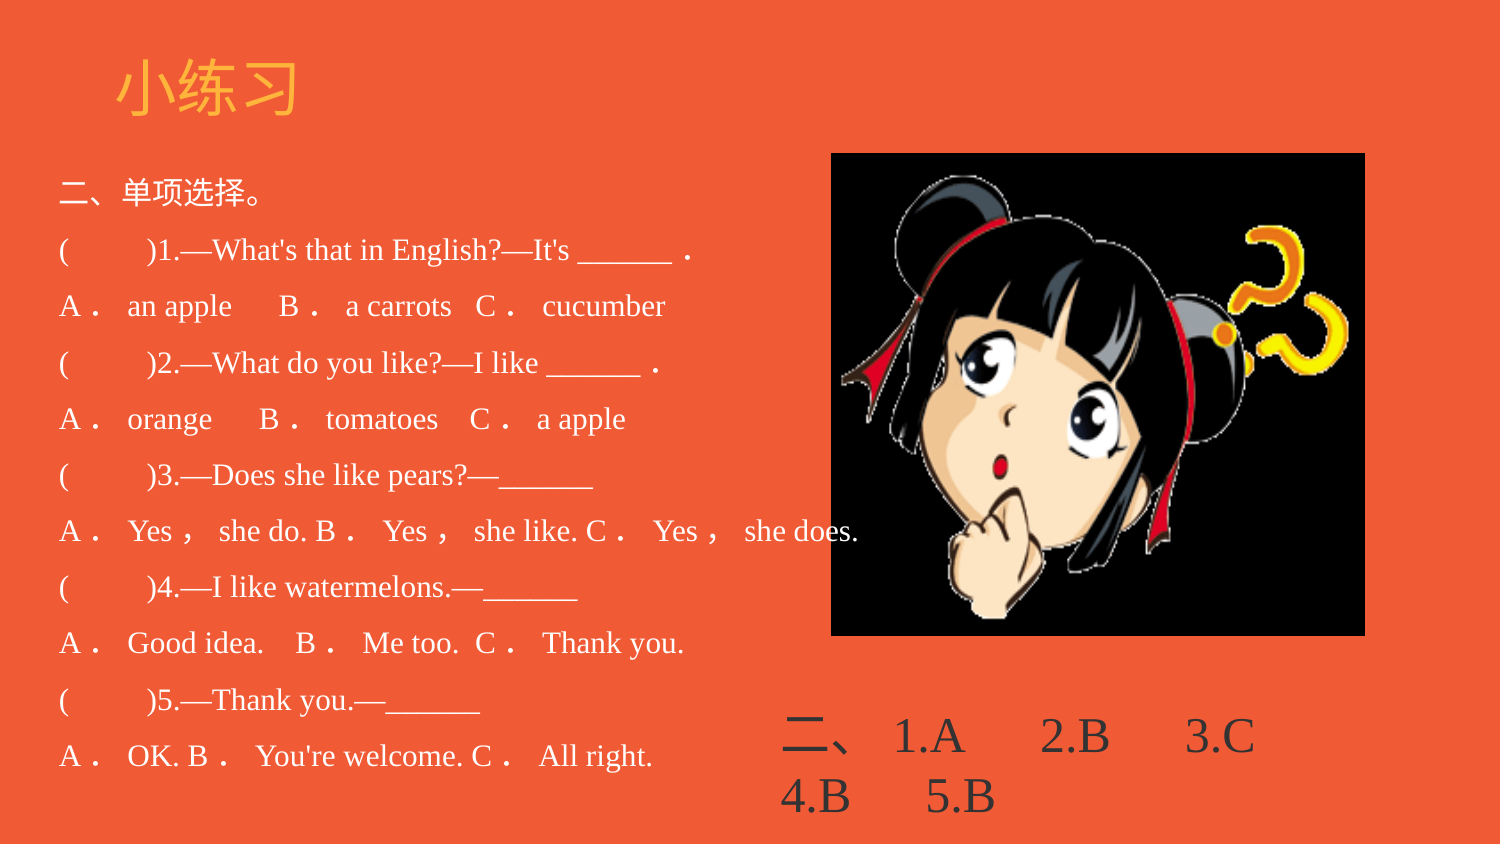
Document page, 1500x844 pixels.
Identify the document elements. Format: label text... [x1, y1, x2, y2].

title 小练习 [103, 36, 1450, 147]
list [831, 153, 1365, 636]
text_box 二、1.A 2.B 3.C 4.B 5.B [769, 697, 1395, 829]
text_box 二、单项选择。 ( )1.—What's that in English?—It's ______． A．an apple B．a carrots C．cucumber ( )2.—What do you like?—I like ______． A．orange B．tomatoes C．a apple ( )3.—Does she like pears?—______ A．Yes，she do. B．Yes，she like. C．Yes，she does. ( )4.—I like watermelons.—______ A．Good idea. B．Me too. C．Thank you. ( )5.—Thank you.—______ A．OK. B．You're welcome. C．All right. [47, 148, 873, 778]
